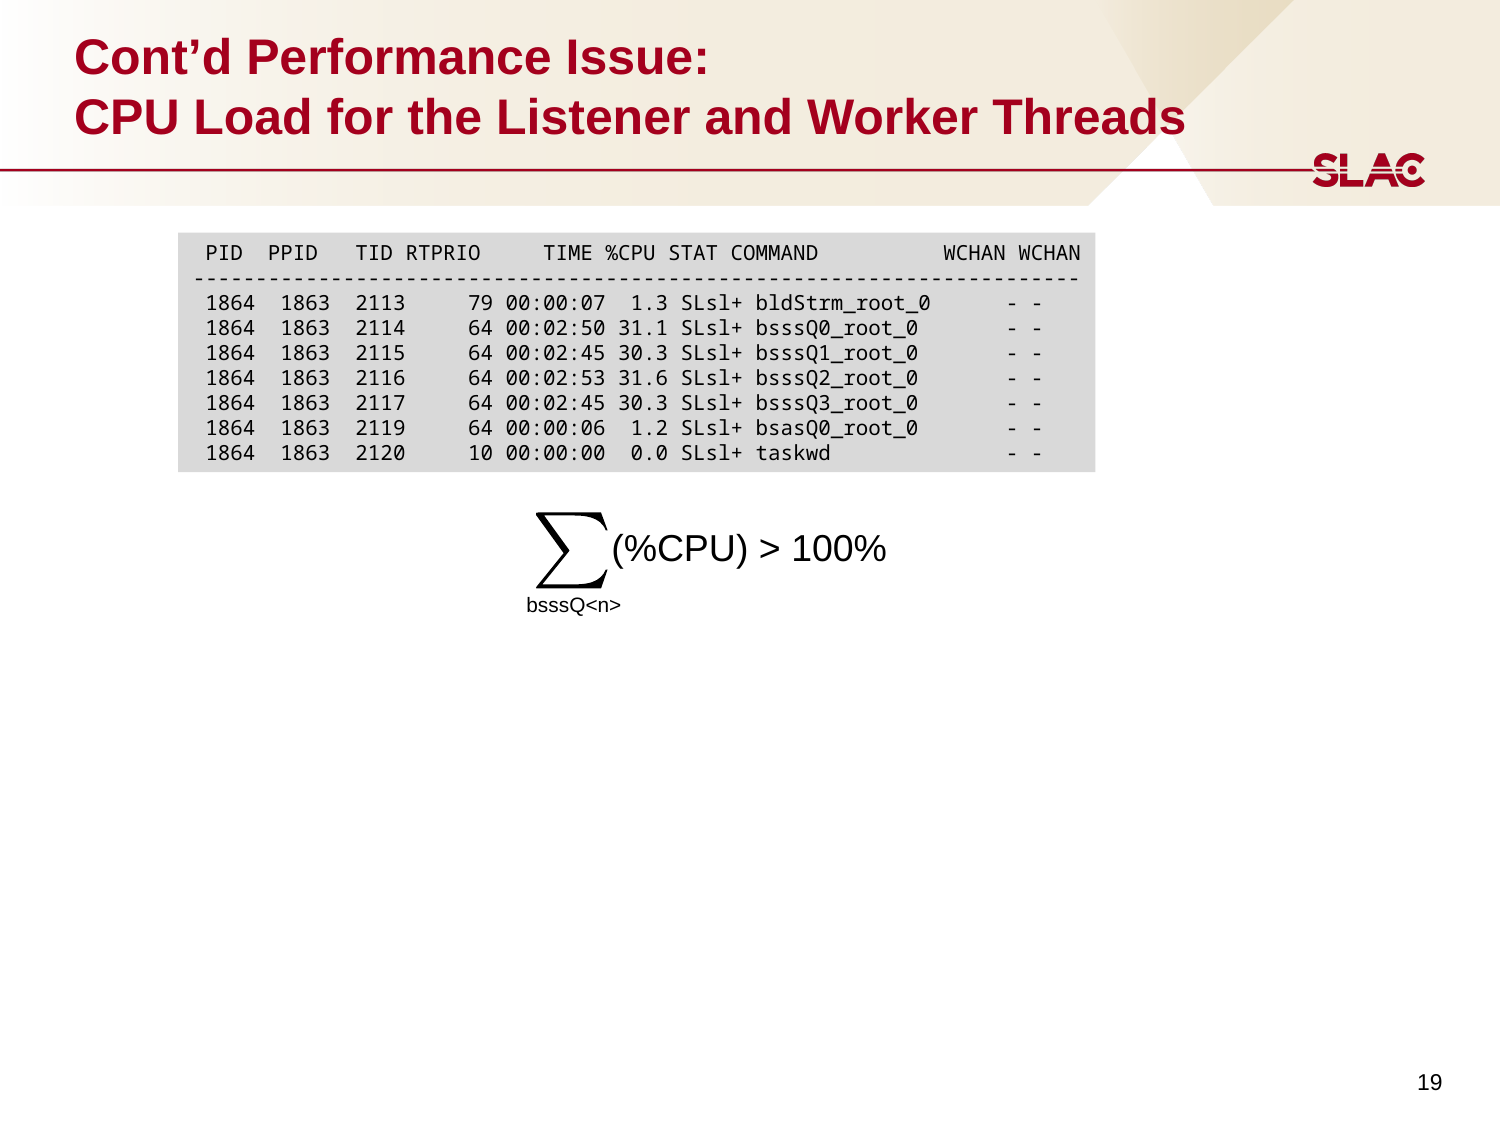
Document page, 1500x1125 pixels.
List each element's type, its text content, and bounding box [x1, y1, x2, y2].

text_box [510, 512, 905, 626]
slide_number 19 [1405, 1036, 1458, 1125]
title Cont’d Performance Issue: CPU Load for the Listener and Worker Threads [74, 21, 1404, 145]
picture [0, 0, 1500, 206]
text_box PID PPID TID RTPRIO TIME %CPU STAT COMMAND WCHAN WCHAN ----------------------------------------------------------------------- 1864 1863 2113 79 00:00:07 1.3 SLsl+ bldStrm_root_0 - - 1864 1863 2114 64 00:02:50 31.1 SLsl+ bsssQ0_root_0 - - 1864 1863 2115 64 00:02:45 30.3 SLsl+ bsssQ1_root_0 - - 1864 1863 2116 64 00:02:53 31.6 SLsl+ bsssQ2_root_0 - - 1864 1863 2117 64 00:02:45 30.3 SLsl+ bsssQ3_root_0 - - 1864 1863 2119 64 00:00:06 1.2 SLsl+ bsasQ0_root_0 - - 1864 1863 2120 10 00:00:00 0.0 SLsl+ taskwd - - [178, 232, 1096, 473]
